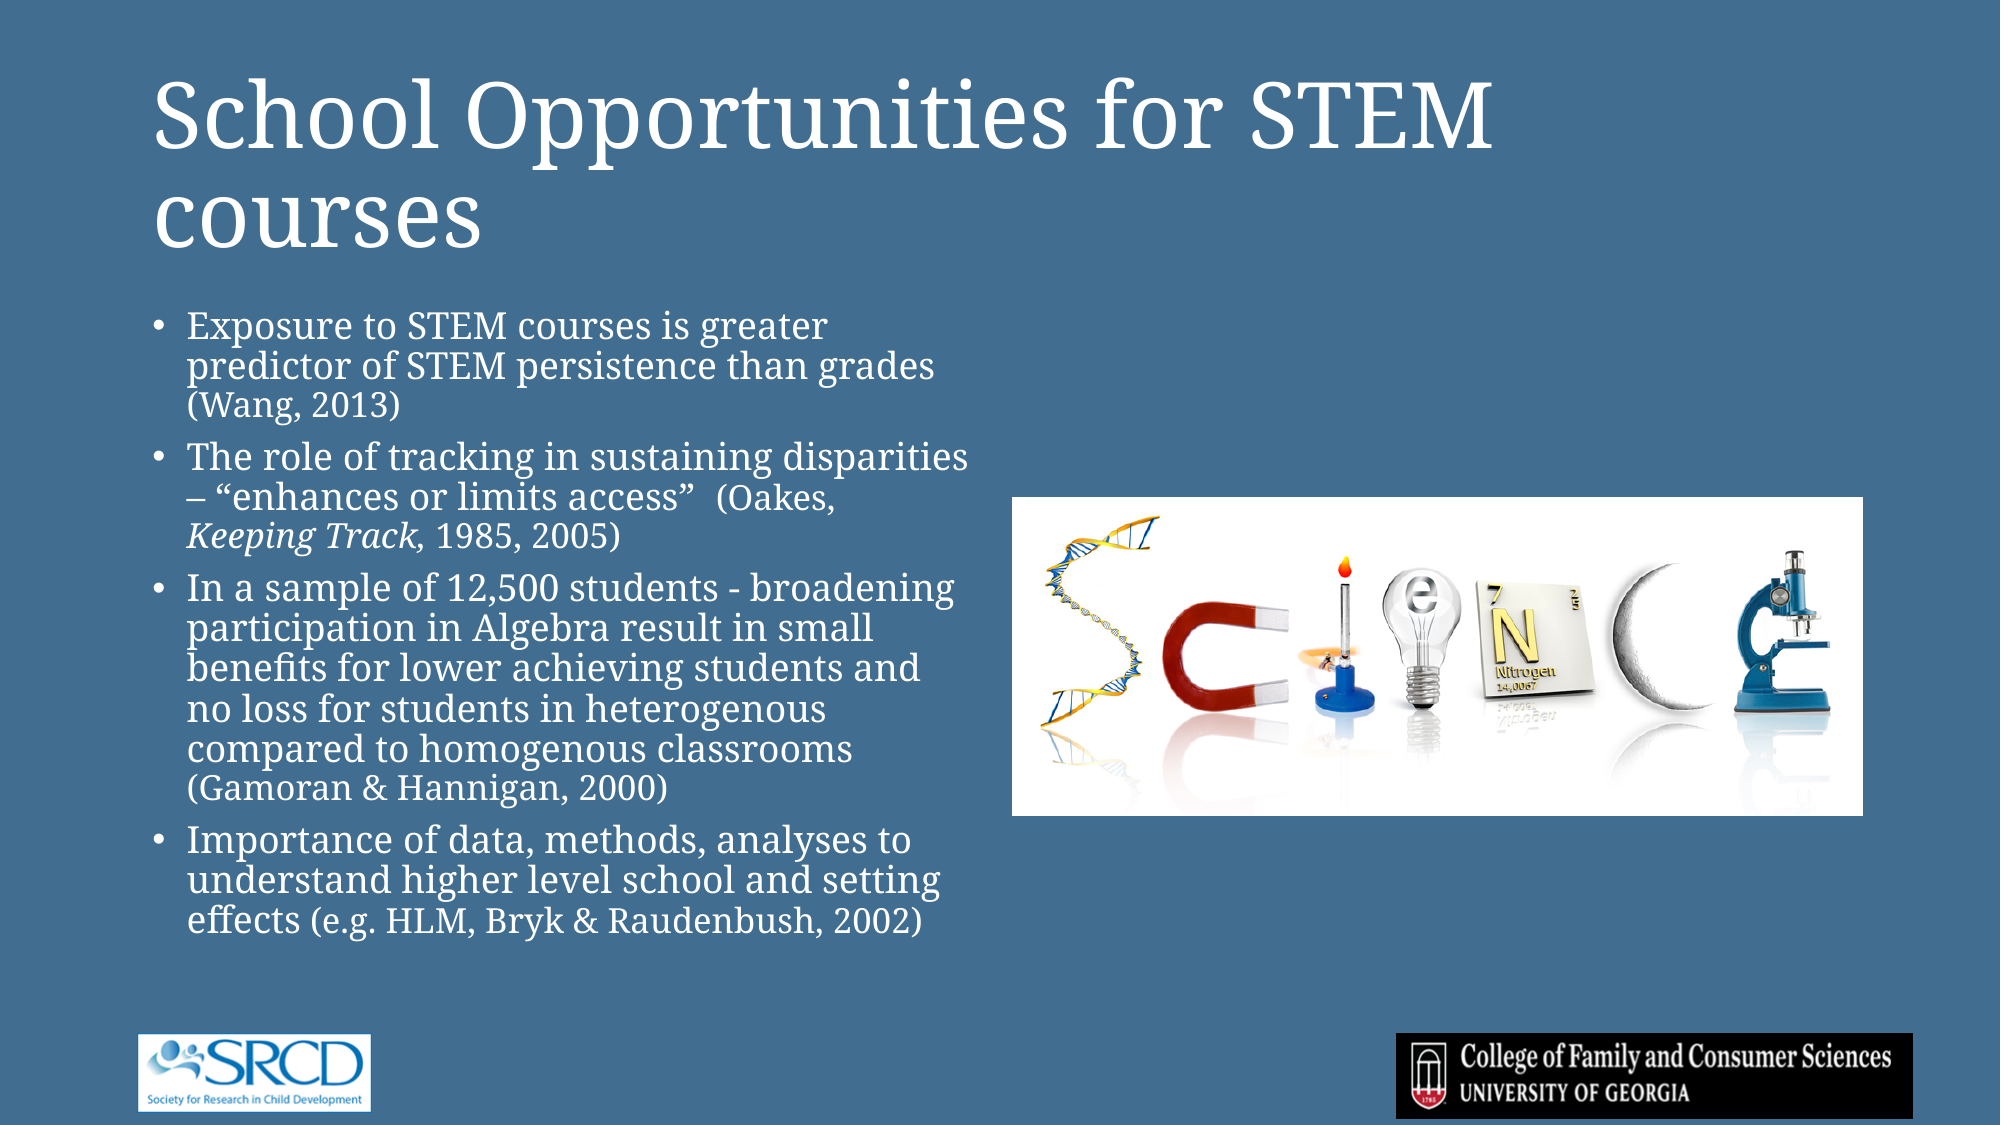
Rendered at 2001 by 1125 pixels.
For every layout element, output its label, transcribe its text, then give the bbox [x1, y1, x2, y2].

picture [1396, 1033, 1913, 1119]
list Exposure to STEM courses is greater predictor of STEM persistence than grades (Wang, 2013) The role of tracking in sustaining disparities – “enhances or limits access” (Oakes, Keeping Track, 1985, 2005) In a sample of 12,500 students - broadening participation in Algebra result in small benefits for lower achieving students and no loss for students in heterogenous compared to homogenous classrooms (Gamoran & Hannigan, 2000) Importance of data, methods, analyses to understand higher level school and setting effects (e.g. HLM, Bryk & Raudenbush, 2002) [137, 299, 988, 1014]
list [1012, 497, 1863, 816]
picture [137, 1033, 372, 1113]
title School Opportunities for STEM courses [137, 59, 1863, 278]
